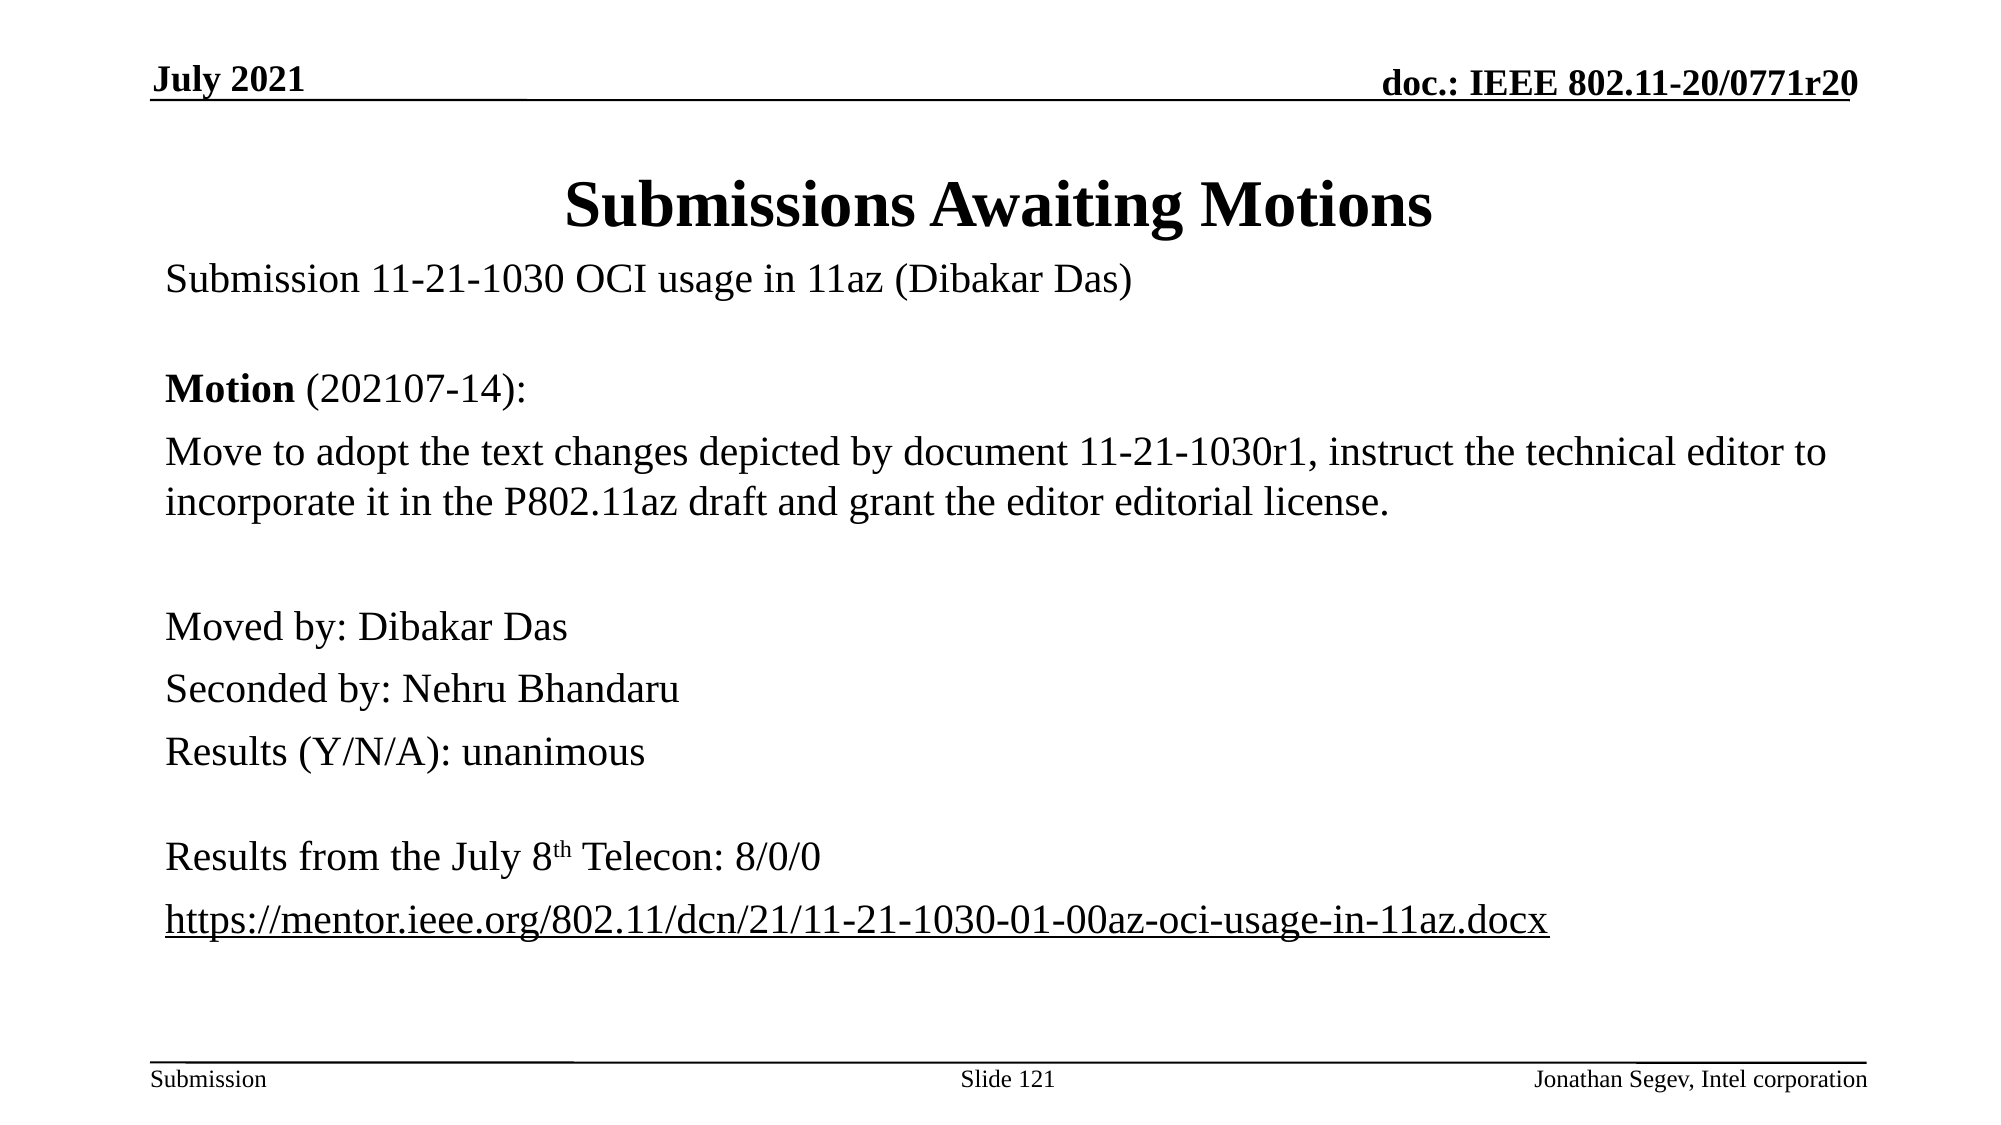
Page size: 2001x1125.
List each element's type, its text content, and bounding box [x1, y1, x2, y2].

slide_number Slide 121 [950, 1061, 1067, 1123]
title Submissions Awaiting Motions [149, 112, 1850, 243]
list Submission 11-21-1030 OCI usage in 11az (Dibakar Das) Motion (202107-14): Move to adopt the text changes depicted by document 11-21-1030r1, instruct the technical editor to incorporate it in the P802.11az draft and grant the editor editorial license. Moved by: Dibakar Das Seconded by: Nehru Bhandaru Results (Y/N/A): unanimous Results from the July 8th Telecon: 8/0/0 https://mentor.ieee.org/802.11/dcn/21/11-21-1030-01-00az-oci-usage-in-11az.docx [149, 243, 1850, 1000]
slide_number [152, 54, 563, 100]
footer Jonathan Segev, Intel corporation [1171, 1061, 1869, 1093]
